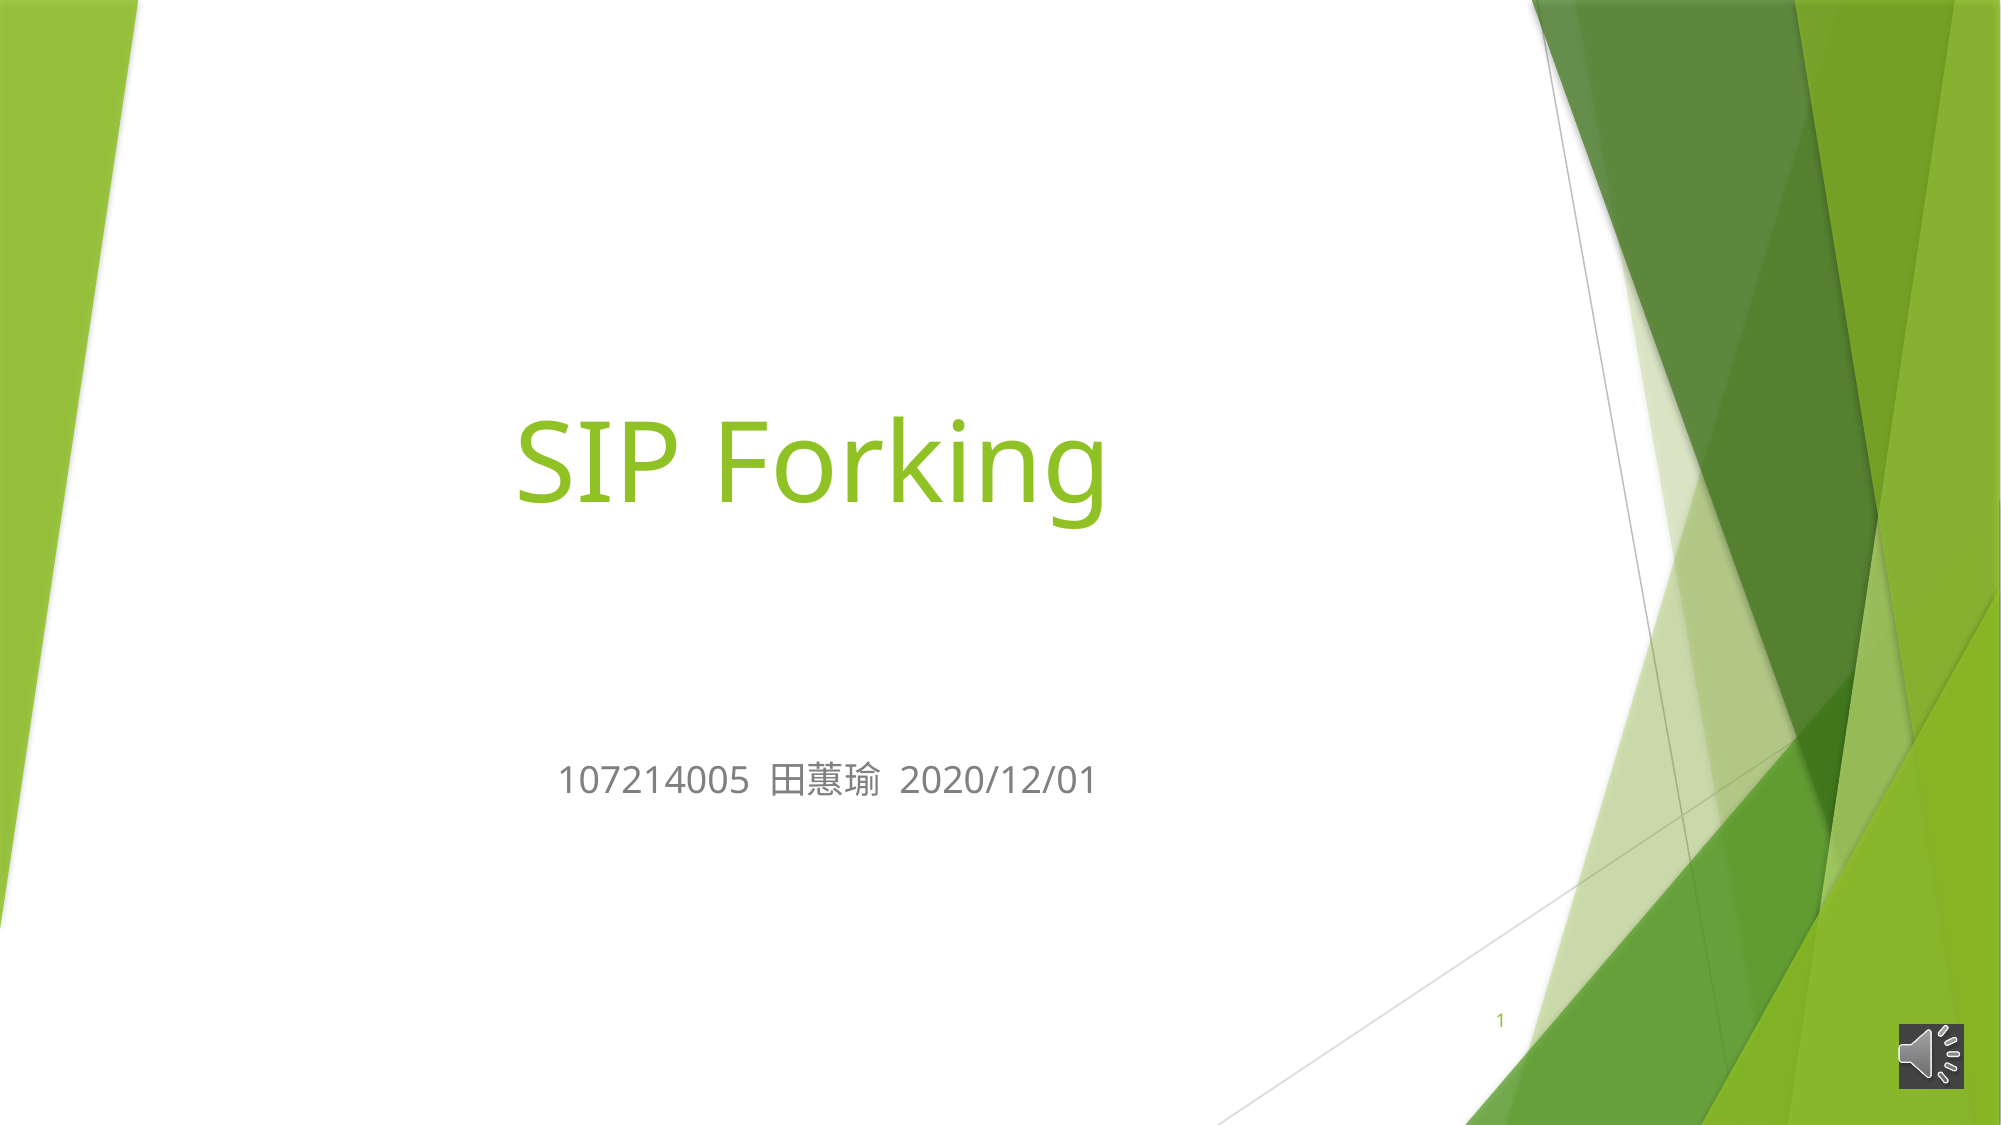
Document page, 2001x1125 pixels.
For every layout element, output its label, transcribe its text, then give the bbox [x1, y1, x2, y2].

title SIP Forking [191, 262, 1466, 533]
picture [1897, 1022, 1966, 1091]
slide_number 1 [1409, 991, 1522, 1051]
subtitle 107214005 田蕙瑜 2020/12/01 [191, 748, 1466, 929]
